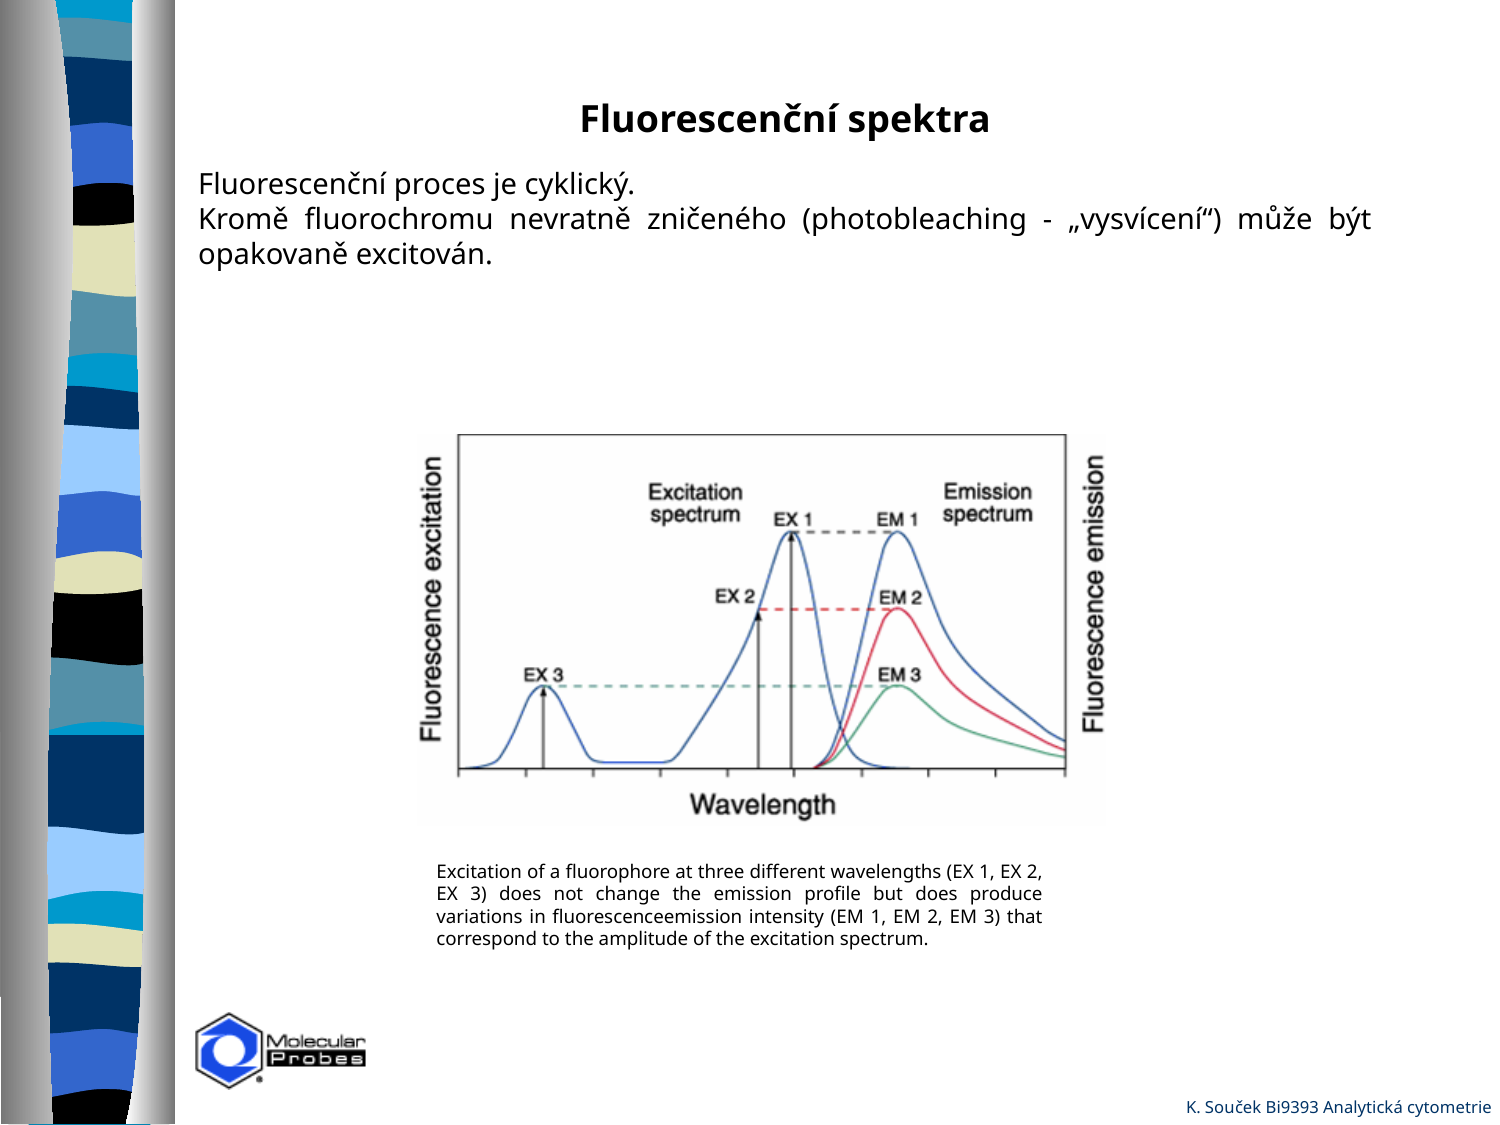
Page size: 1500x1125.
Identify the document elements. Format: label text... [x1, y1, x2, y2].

picture [194, 1011, 369, 1090]
text_box Excitation of a fluorophore at three different wavelengths (EX 1, EX 2, EX 3) does not change the emission profile but does produce variations in fluorescenceemission intensity (EM 1, EM 2, EM 3) that correspond to the amplitude of the excitation spectrum. [421, 851, 1057, 957]
text_box Fluorescenční spektra Fluorescenční proces je cyklický. Kromě fluorochromu nevratně zničeného (photobleaching - „vysvícení“) může být opakovaně excitován. [183, 87, 1388, 278]
picture [417, 434, 1106, 826]
text_box K. Souček Bi9393 Analytická cytometrie [1171, 1089, 1500, 1125]
